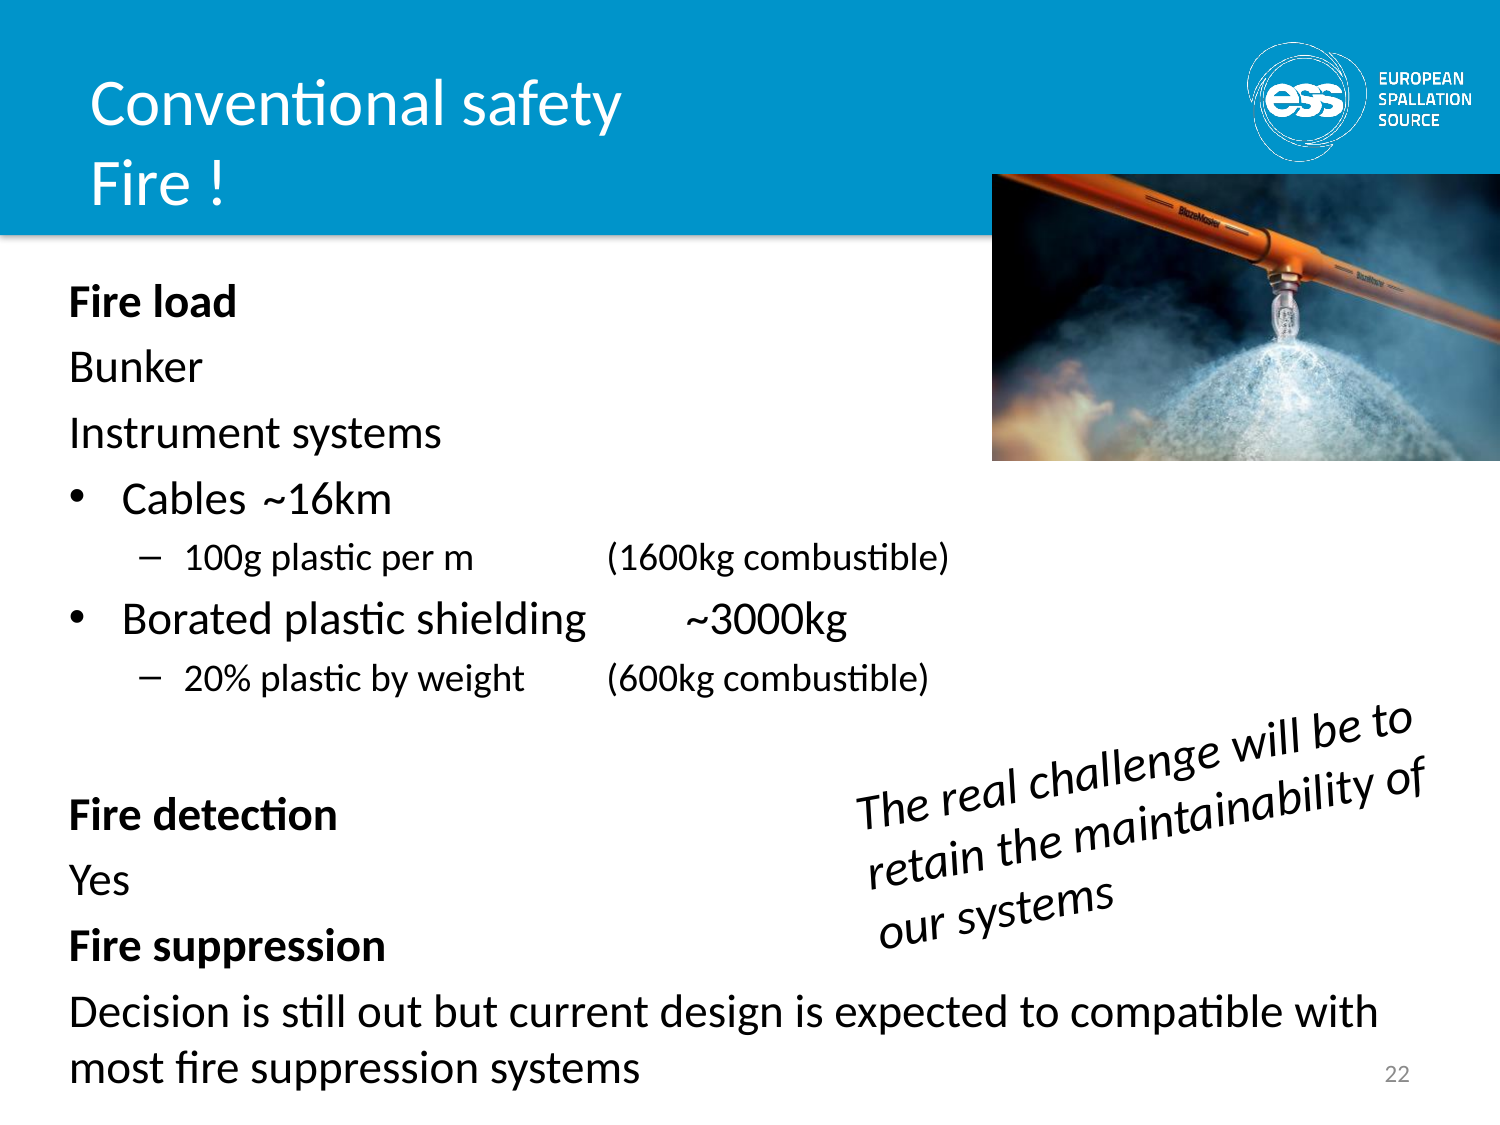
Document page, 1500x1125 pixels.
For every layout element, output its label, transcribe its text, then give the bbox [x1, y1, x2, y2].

list Fire load Bunker Instrument systems Cables ~16km 100g plastic per m (1600kg combustible) Borated plastic shielding ~3000kg 20% plastic by weight (600kg combustible) Fire detection Yes Fire suppression Decision is still out but current design is expected to compatible with most fire suppression systems [53, 262, 1462, 1103]
picture [1432, 114, 1438, 126]
picture [1391, 73, 1397, 84]
picture [1427, 99, 1435, 104]
picture [1400, 115, 1408, 126]
picture [1266, 84, 1345, 116]
slide_number 22 [1074, 1042, 1425, 1103]
picture [1380, 73, 1386, 84]
picture [1454, 73, 1458, 84]
picture [1401, 73, 1407, 84]
picture [1414, 74, 1420, 84]
picture [1434, 73, 1440, 84]
picture [1412, 114, 1420, 125]
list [991, 174, 1500, 461]
picture [1423, 73, 1431, 84]
text_box The real challenge will be to retain the maintainability of our systems [834, 658, 1500, 970]
title Conventional safety Fire ! [75, 45, 1247, 233]
